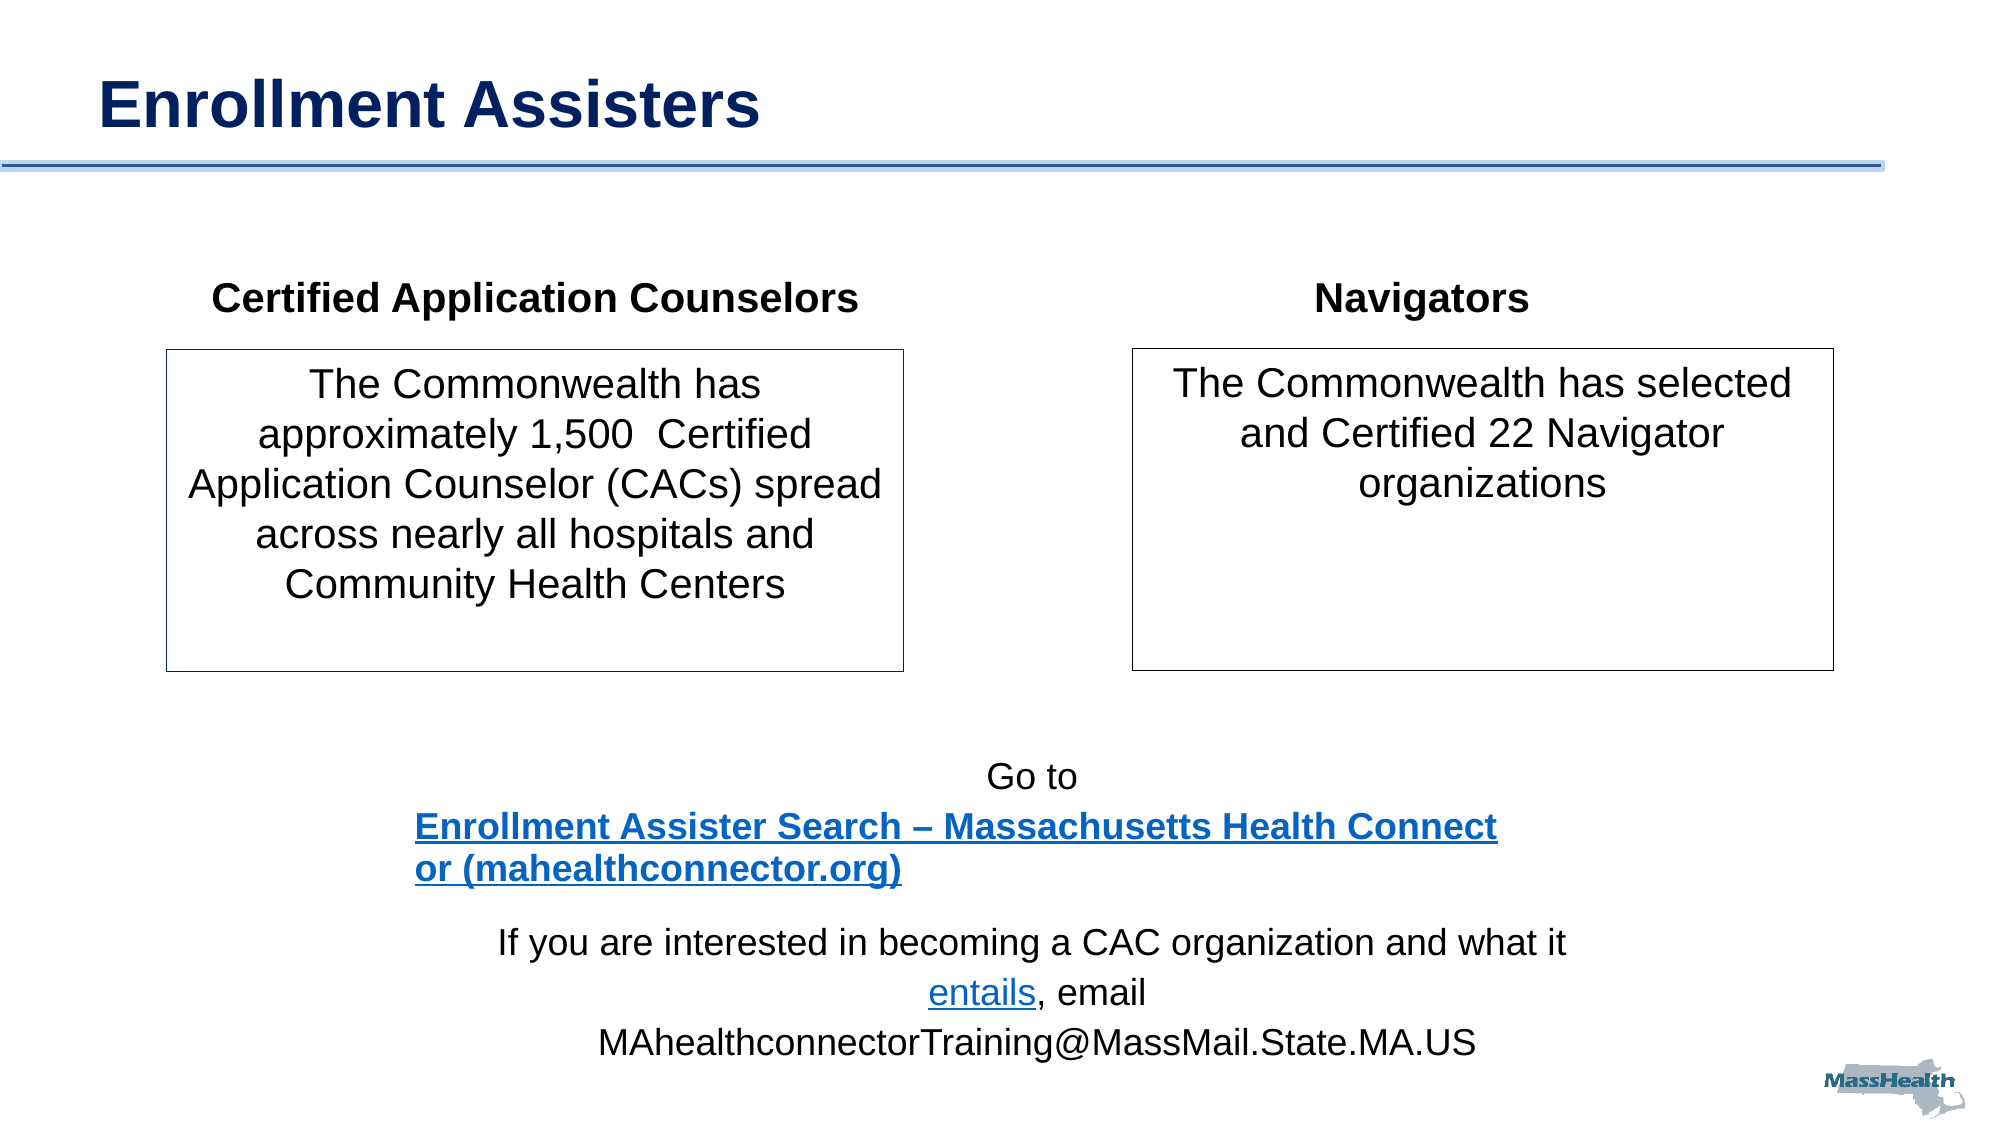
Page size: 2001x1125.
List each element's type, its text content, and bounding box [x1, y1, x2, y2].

title Enrollment Assisters [83, 30, 1884, 148]
list The Commonwealth has selected and Certified 22 Navigator organizations [1132, 348, 1834, 671]
text_box Go to Enrollment Assister Search – Massachusetts Health Connector (mahealthconnector.org) If you are interested in becoming a CAC organization and what it entails, email MAhealthconnectorTraining@MassMail.State.MA.US [399, 740, 1600, 1028]
list Certified Application Counselors [166, 243, 904, 349]
list The Commonwealth has approximately 1,500 Certified Application Counselor (CACs) spread across nearly all hospitals and Community Health Centers [166, 349, 904, 672]
picture [1824, 1058, 1965, 1119]
list Navigators [1087, 243, 1694, 349]
